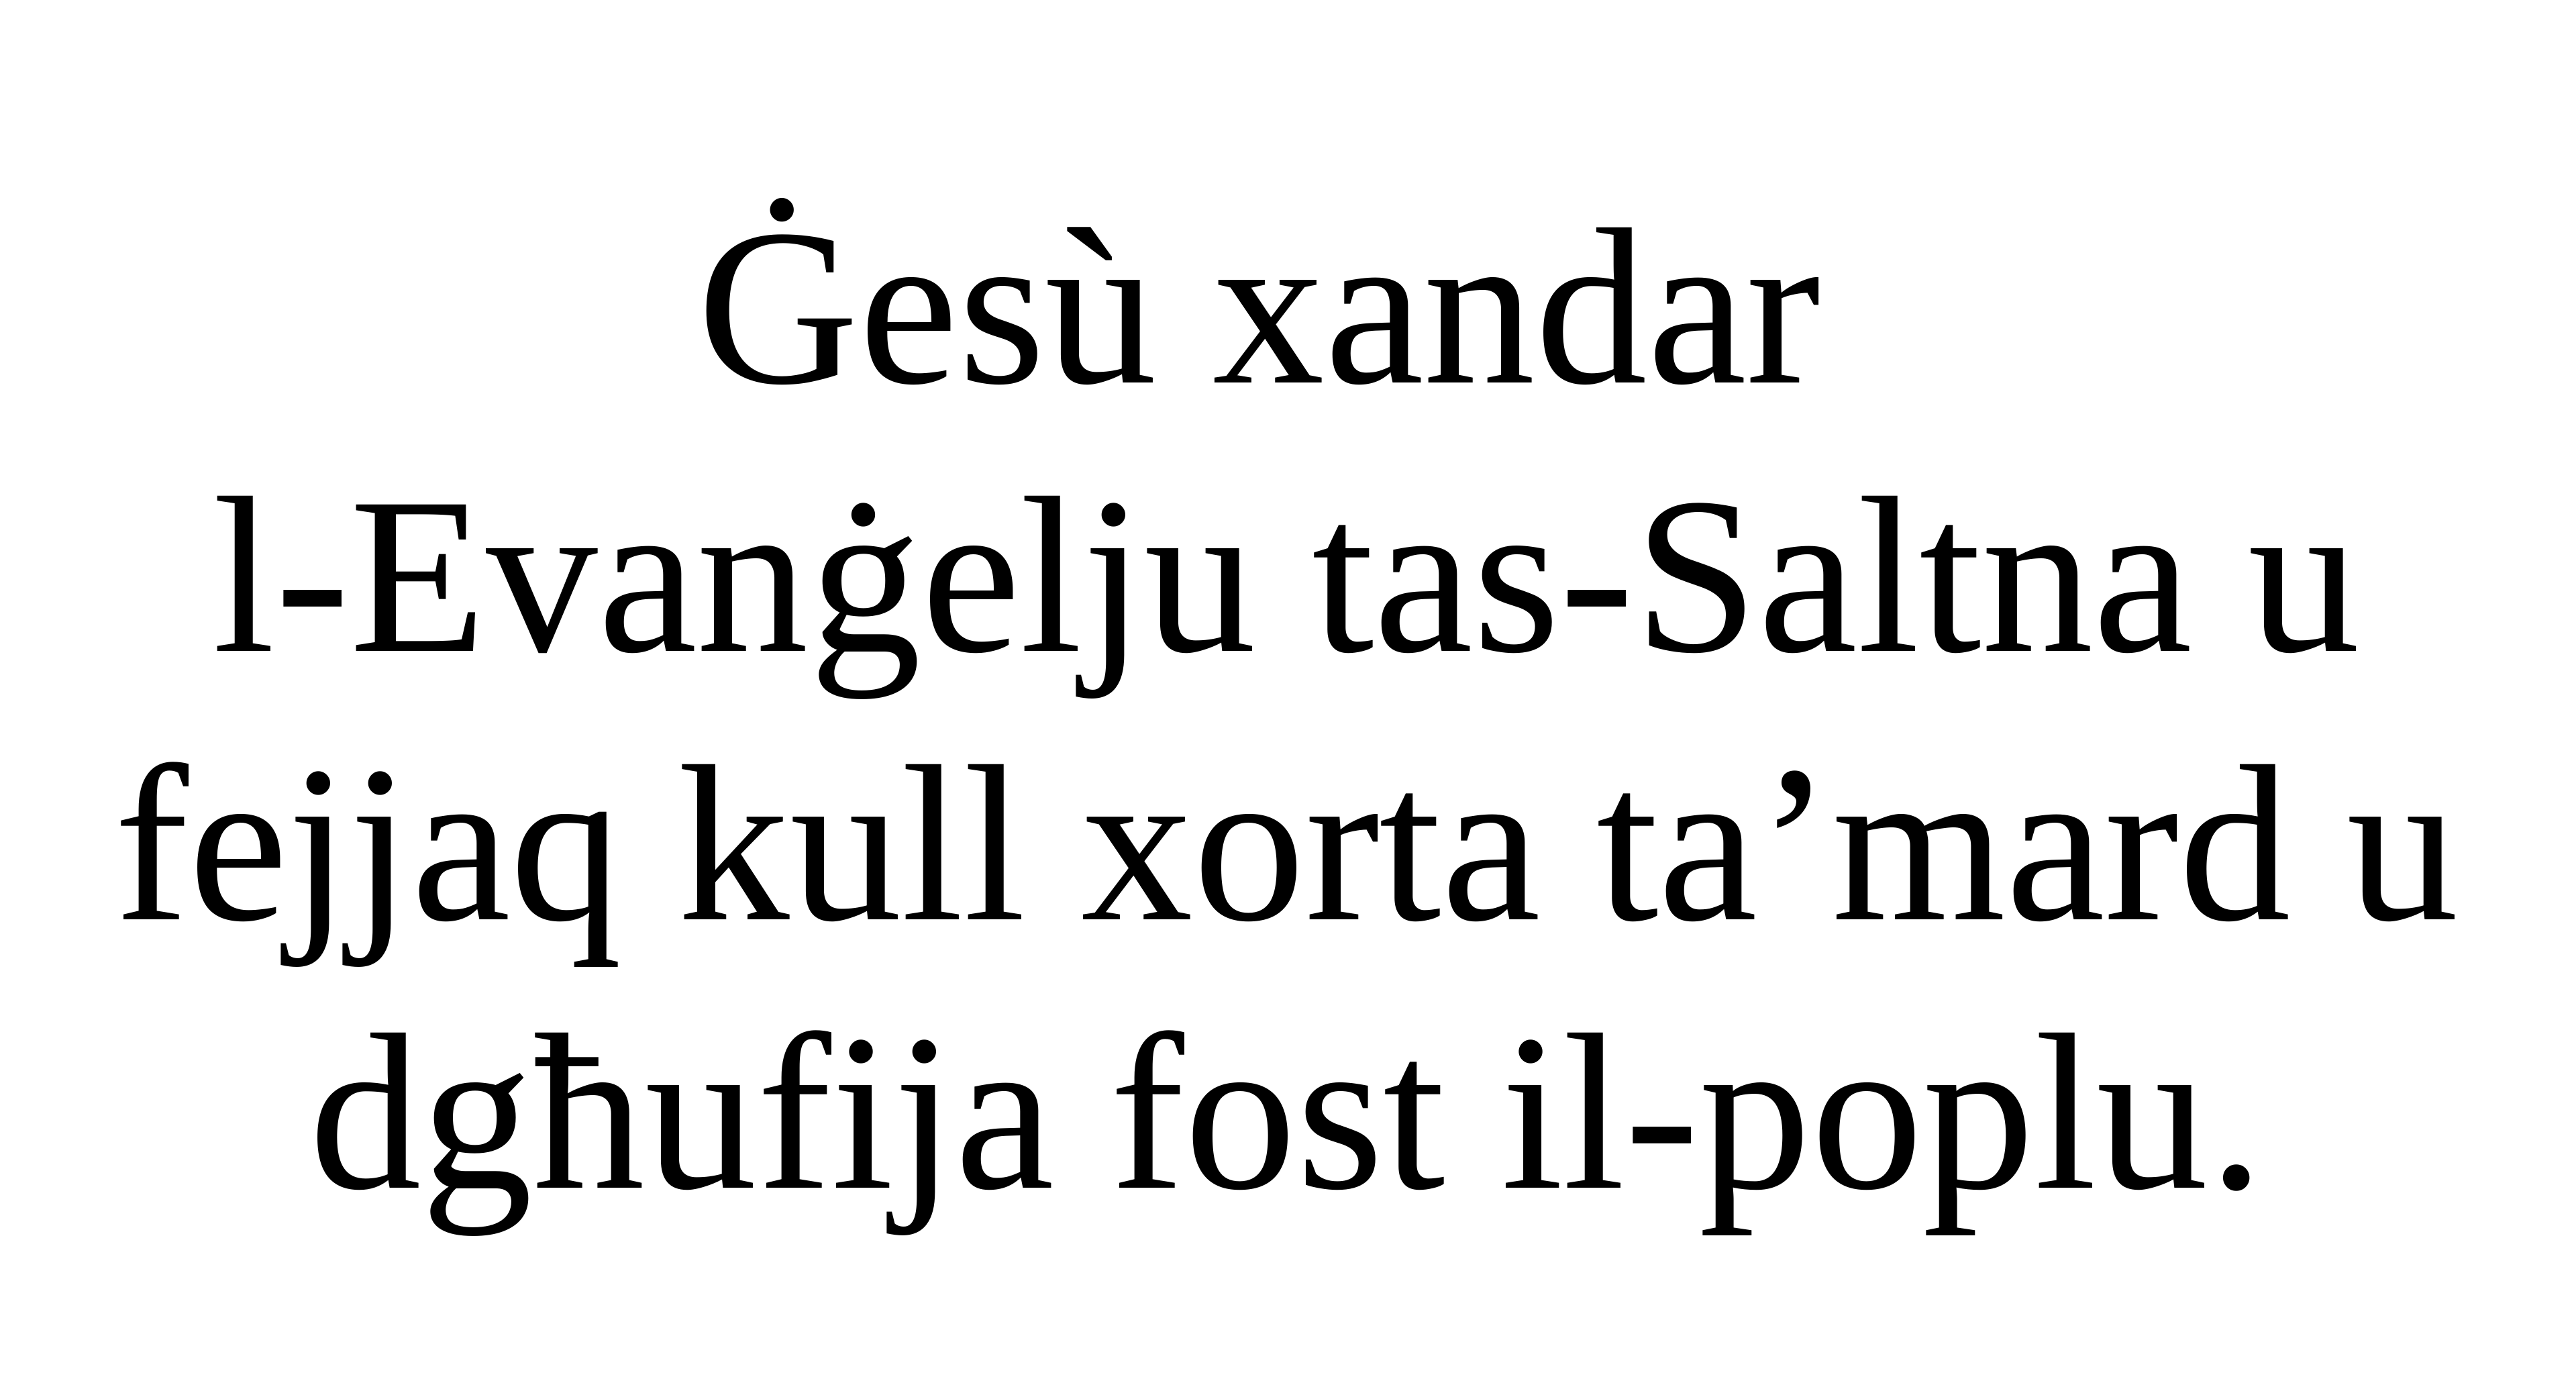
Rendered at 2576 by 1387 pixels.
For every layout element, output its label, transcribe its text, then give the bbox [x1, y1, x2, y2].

text_box Ġesù xandar l-Evanġelju tas-Saltna u fejjaq kull xorta ta’mard u dgħufija fost il-poplu. [99, 154, 2477, 1238]
